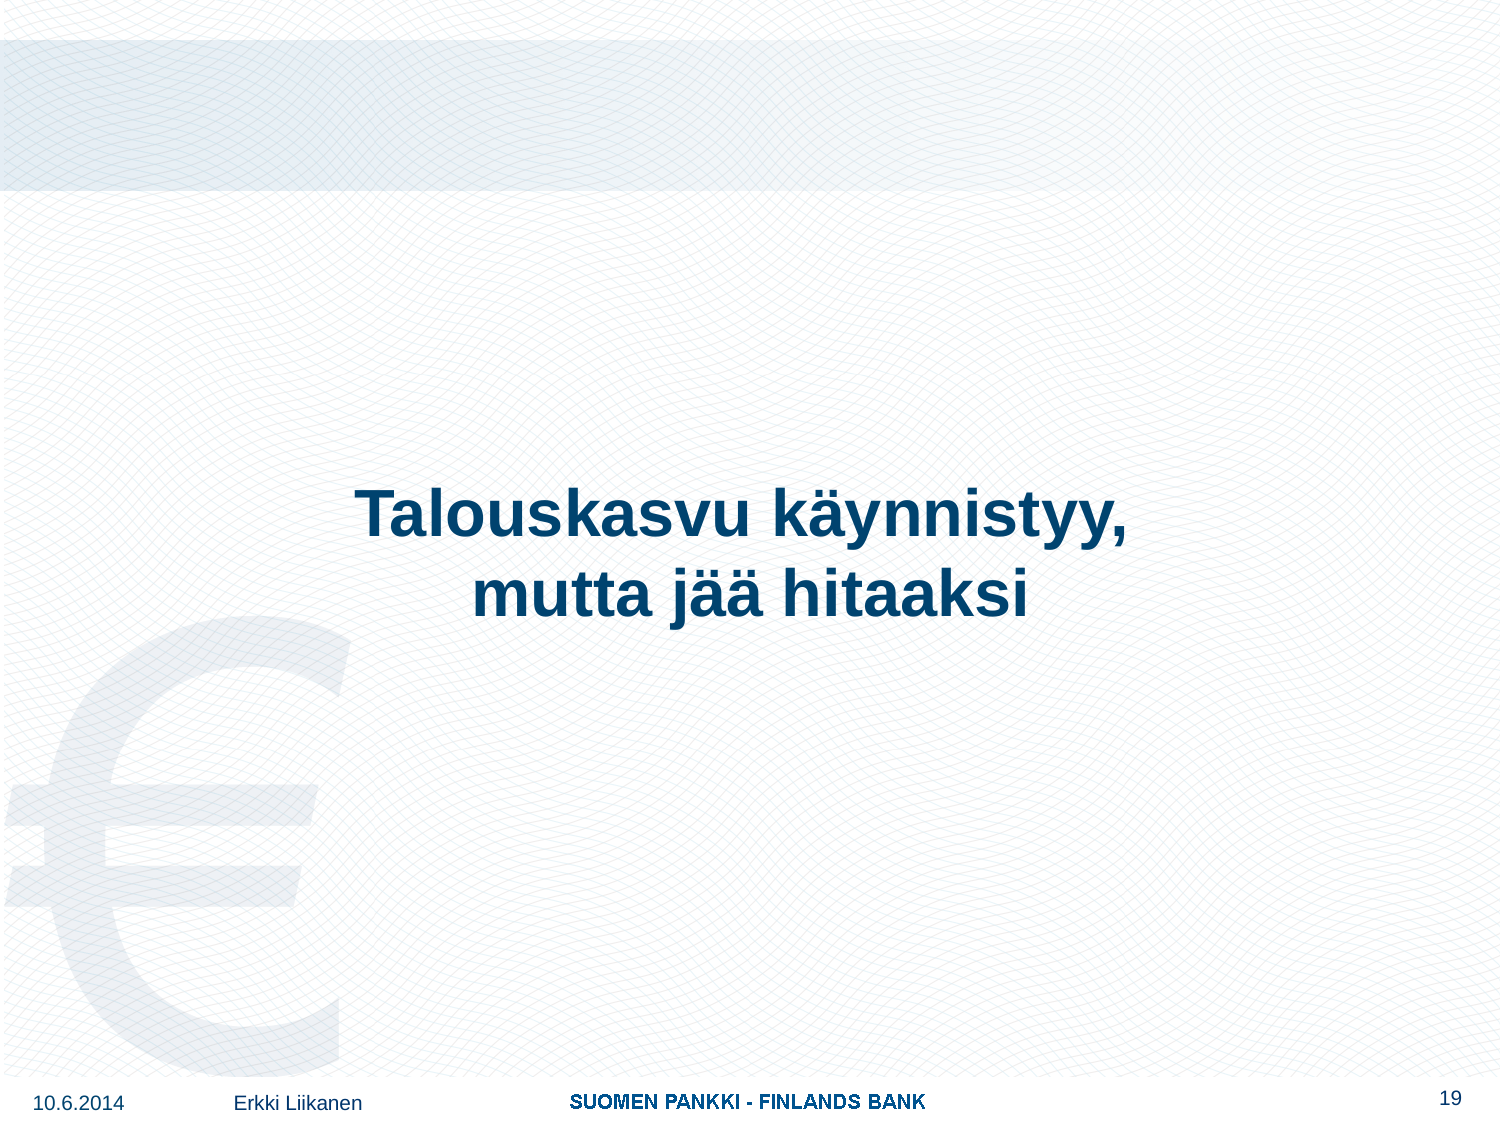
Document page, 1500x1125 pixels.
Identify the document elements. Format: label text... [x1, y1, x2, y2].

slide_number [17, 1074, 207, 1125]
picture [0, 0, 1500, 1125]
footer Erkki Liikanen [218, 1074, 526, 1125]
title Talouskasvu käynnistyy, mutta jää hitaaksi [88, 455, 1414, 644]
slide_number 19 [1316, 1070, 1478, 1125]
